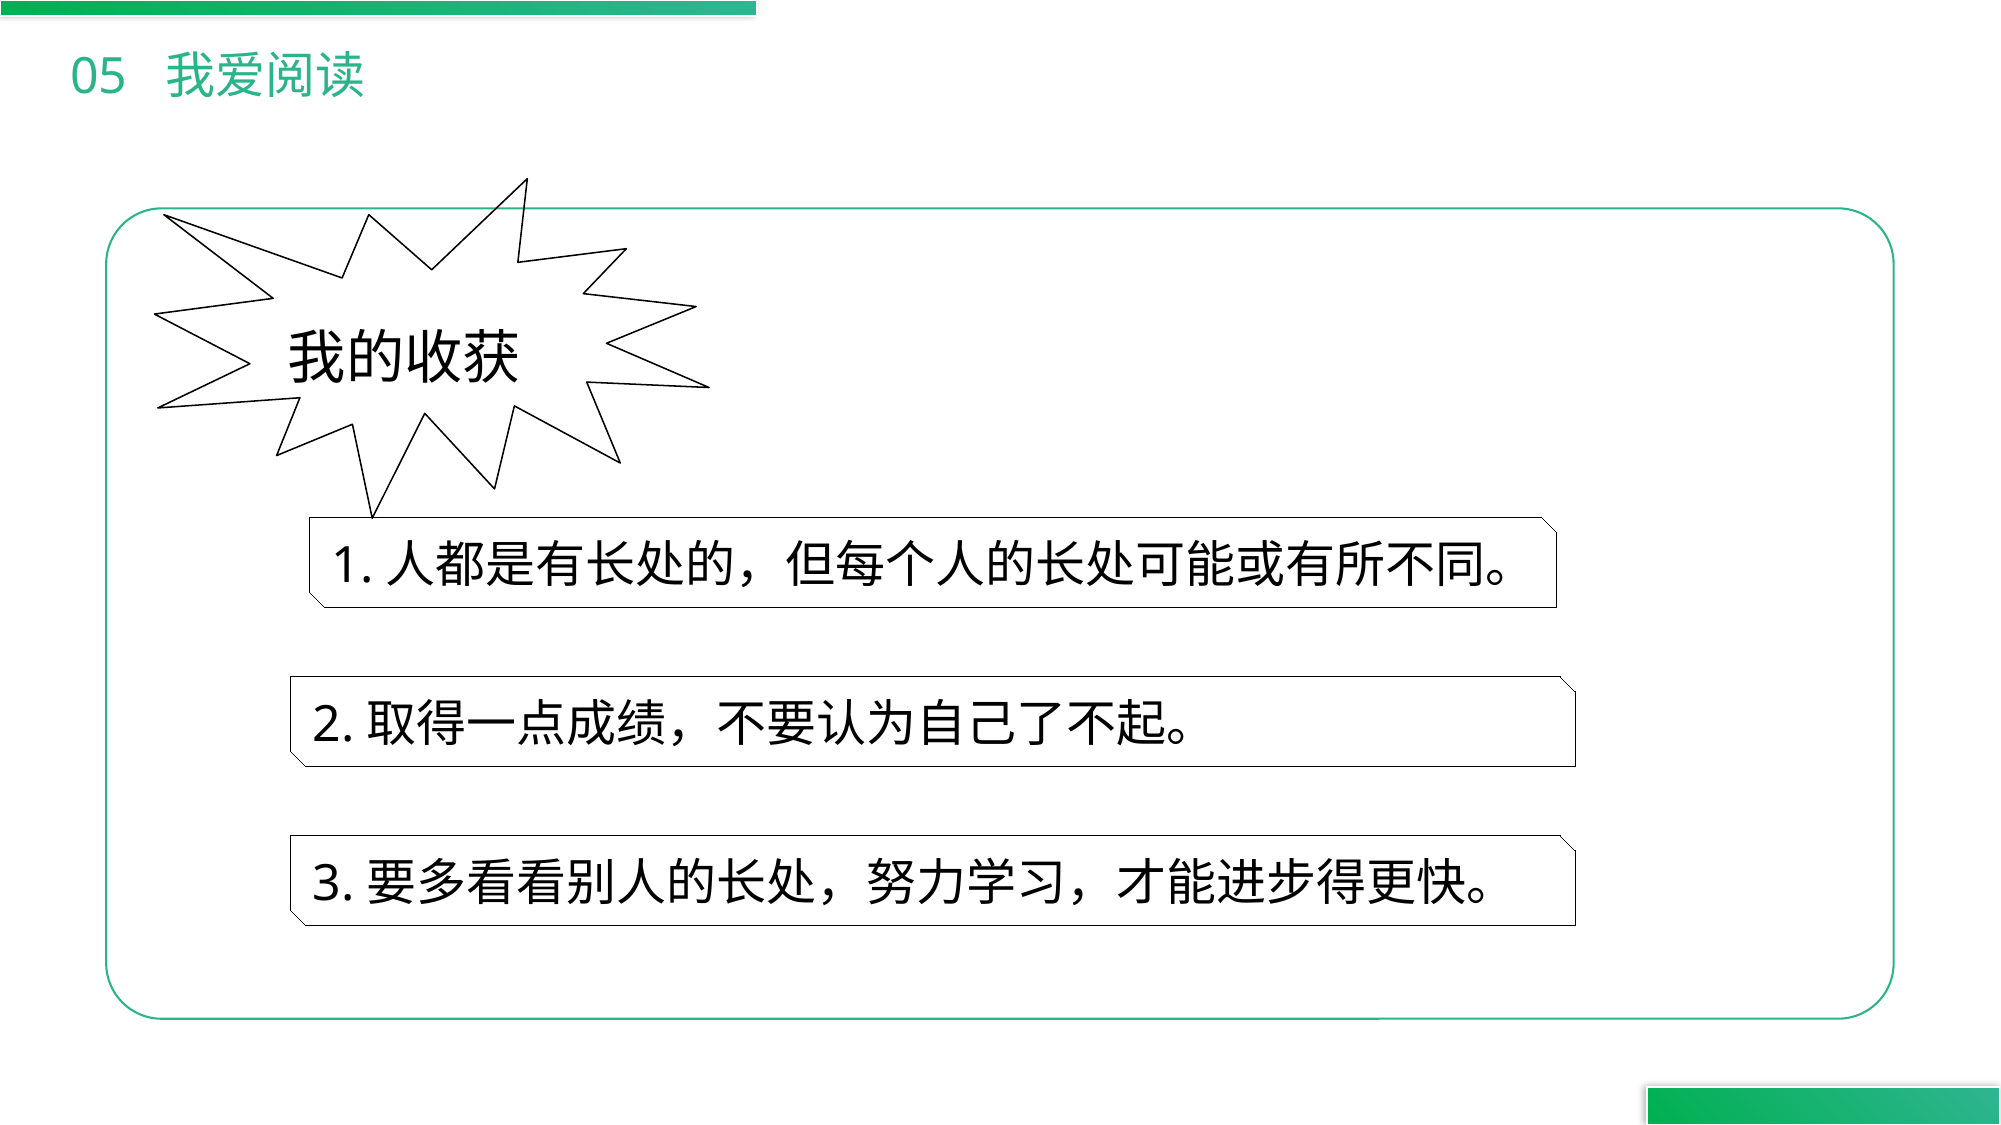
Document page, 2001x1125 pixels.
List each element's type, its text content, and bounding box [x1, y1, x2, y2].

text_box 3.要多看看别人的长处，努力学习，才能进步得更快。 [290, 835, 1576, 926]
text_box 2.取得一点成绩，不要认为自己了不起。 [290, 676, 1576, 767]
list 05 我爱阅读 [55, 43, 509, 126]
text_box 1.人都是有长处的，但每个人的长处可能或有所不同。 [309, 517, 1557, 608]
text_box 我的收获 [154, 178, 710, 517]
